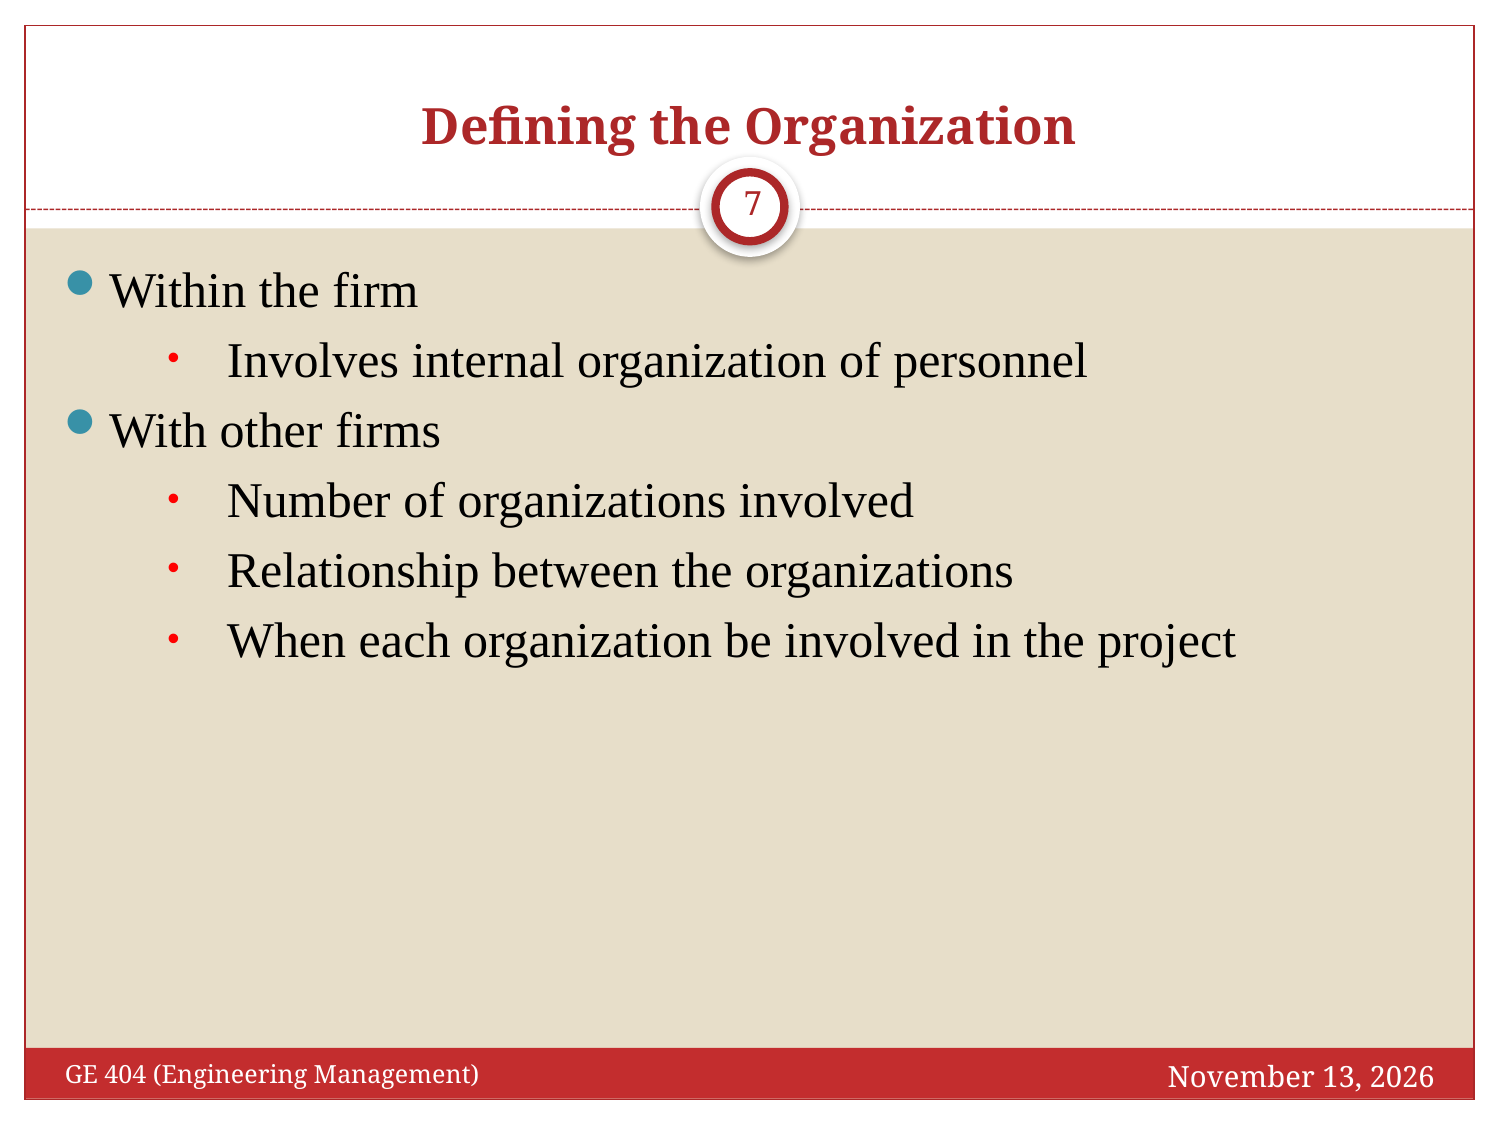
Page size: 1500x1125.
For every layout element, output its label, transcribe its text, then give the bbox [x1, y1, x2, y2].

slide_number 7 [715, 168, 791, 241]
list Within the firm Involves internal organization of personnel With other firms Number of organizations involved Relationship between the organizations When each organization be involved in the project [49, 250, 1445, 1001]
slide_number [950, 1050, 1450, 1111]
footer GE 404 (Engineering Management) [50, 1051, 638, 1112]
title Defining the Organization [49, 37, 1450, 162]
